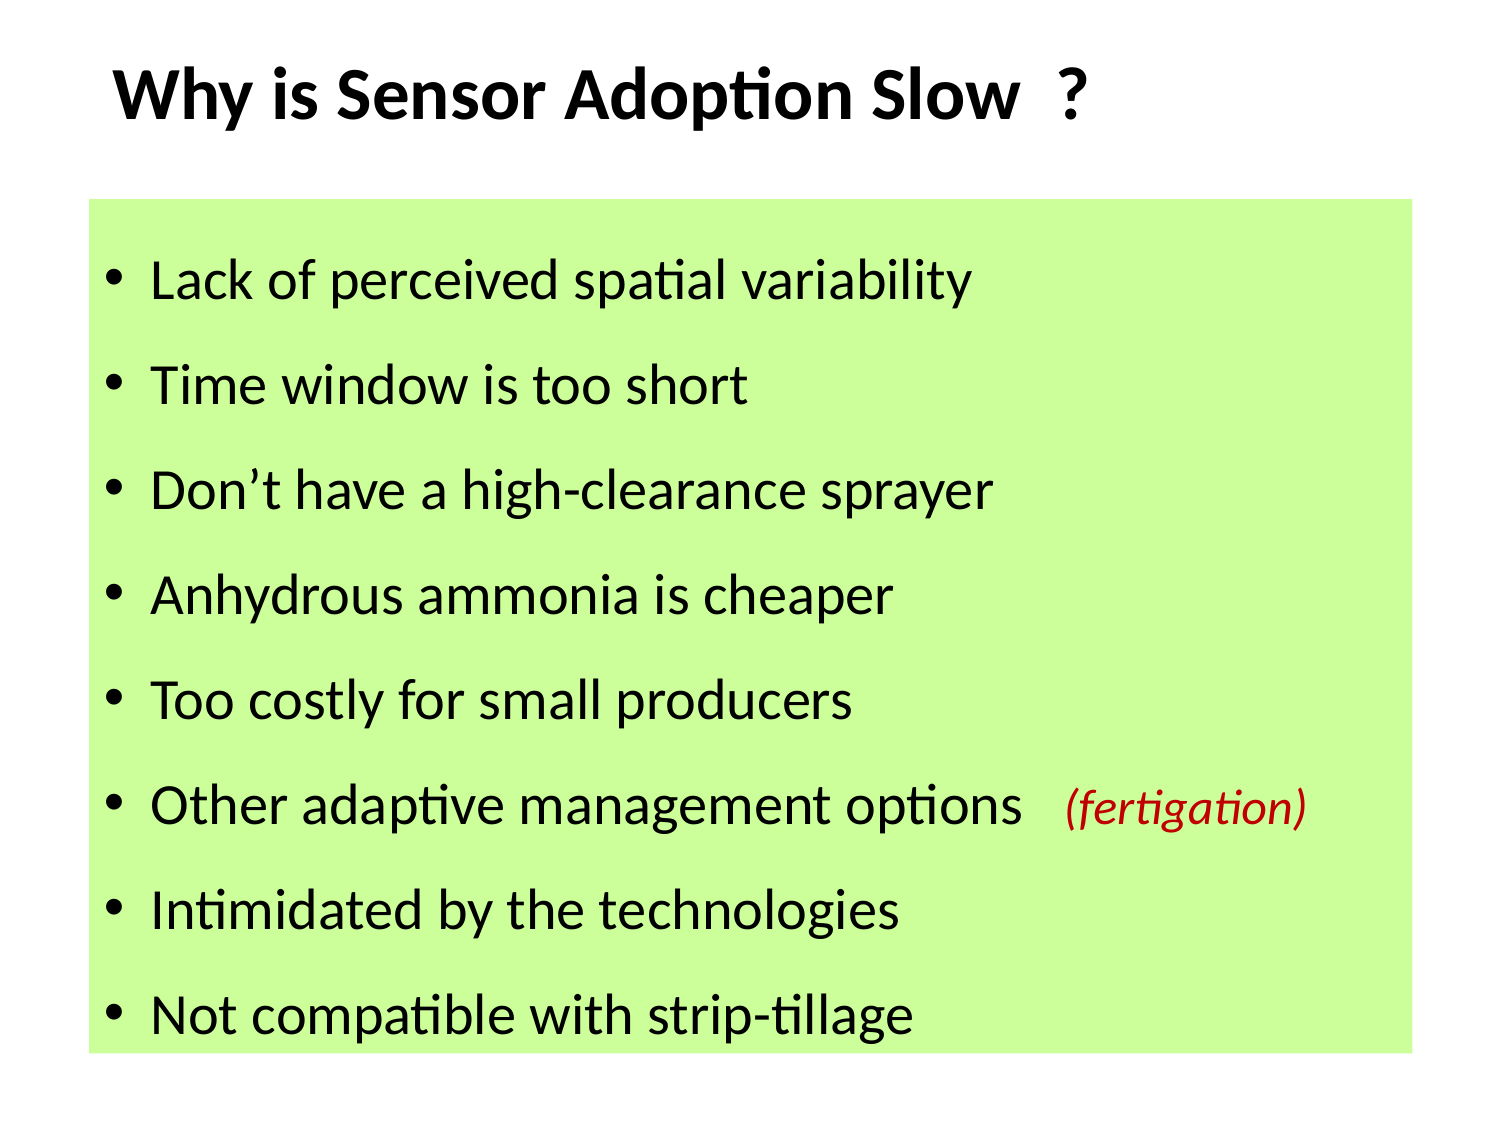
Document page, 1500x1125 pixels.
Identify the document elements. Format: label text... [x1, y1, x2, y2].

text_box Why is Sensor Adoption Slow ? [97, 37, 1107, 143]
text_box Lack of perceived spatial variability Time window is too short Don’t have a high-clearance sprayer Anhydrous ammonia is cheaper Too costly for small producers Other adaptive management options (fertigation) Intimidated by the technologies Not compatible with strip-tillage [89, 199, 1413, 1054]
